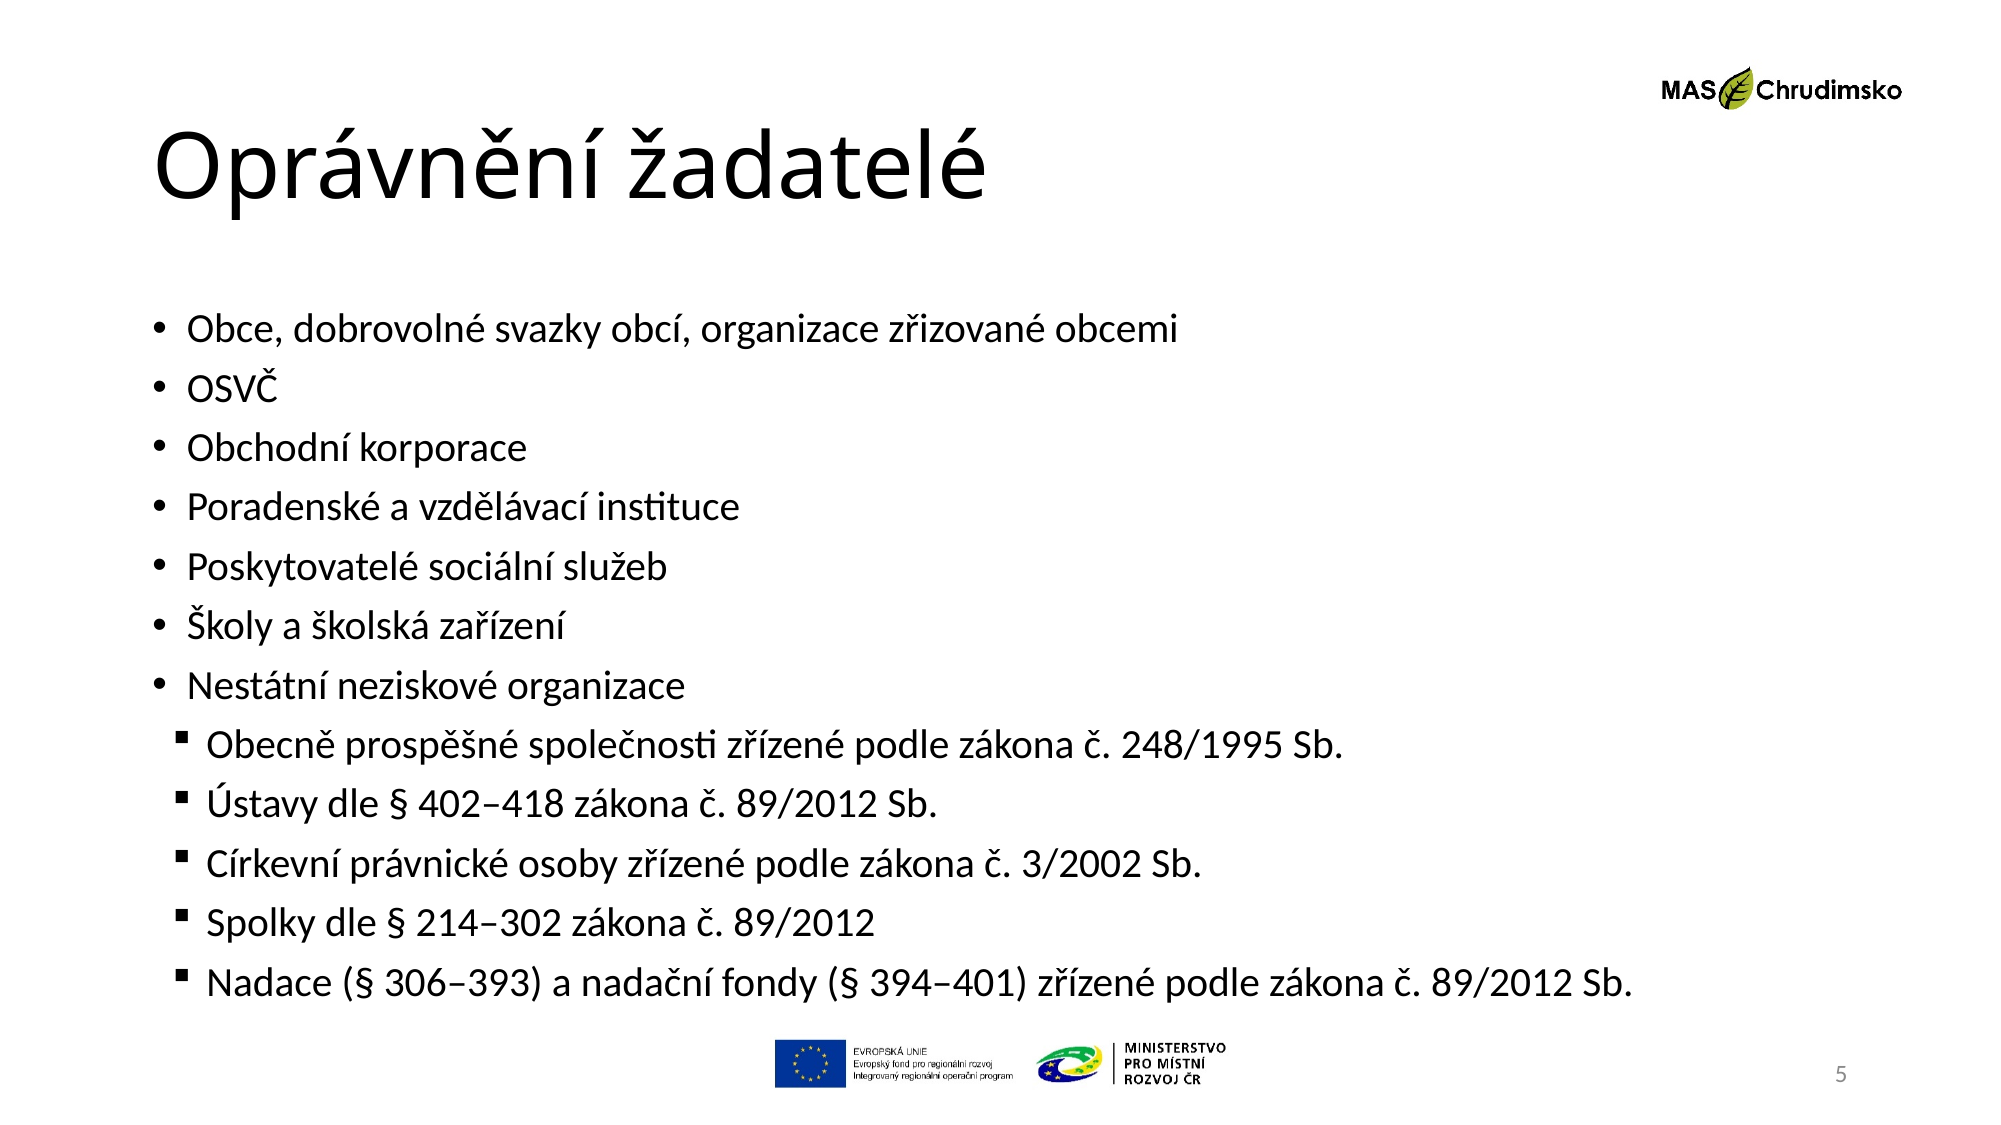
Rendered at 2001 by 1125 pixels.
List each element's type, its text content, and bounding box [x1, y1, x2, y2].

list Obce, dobrovolné svazky obcí, organizace zřizované obcemi OSVČ Obchodní korporace Poradenské a vzdělávací instituce Poskytovatelé sociální služeb Školy a školská zařízení Nestátní neziskové organizace Obecně prospěšné společnosti zřízené podle zákona č. 248/1995 Sb. Ústavy dle § 402–418 zákona č. 89/2012 Sb. Církevní právnické osoby zřízené podle zákona č. 3/2002 Sb. Spolky dle § 214–302 zákona č. 89/2012 Nadace (§ 306–393) a nadační fondy (§ 394–401) zřízené podle zákona č. 89/2012 Sb. [137, 299, 1863, 1014]
picture [1641, 59, 1922, 116]
title Oprávnění žadatelé [137, 59, 1863, 278]
picture [759, 1023, 1241, 1103]
slide_number 5 [1412, 1042, 1863, 1103]
